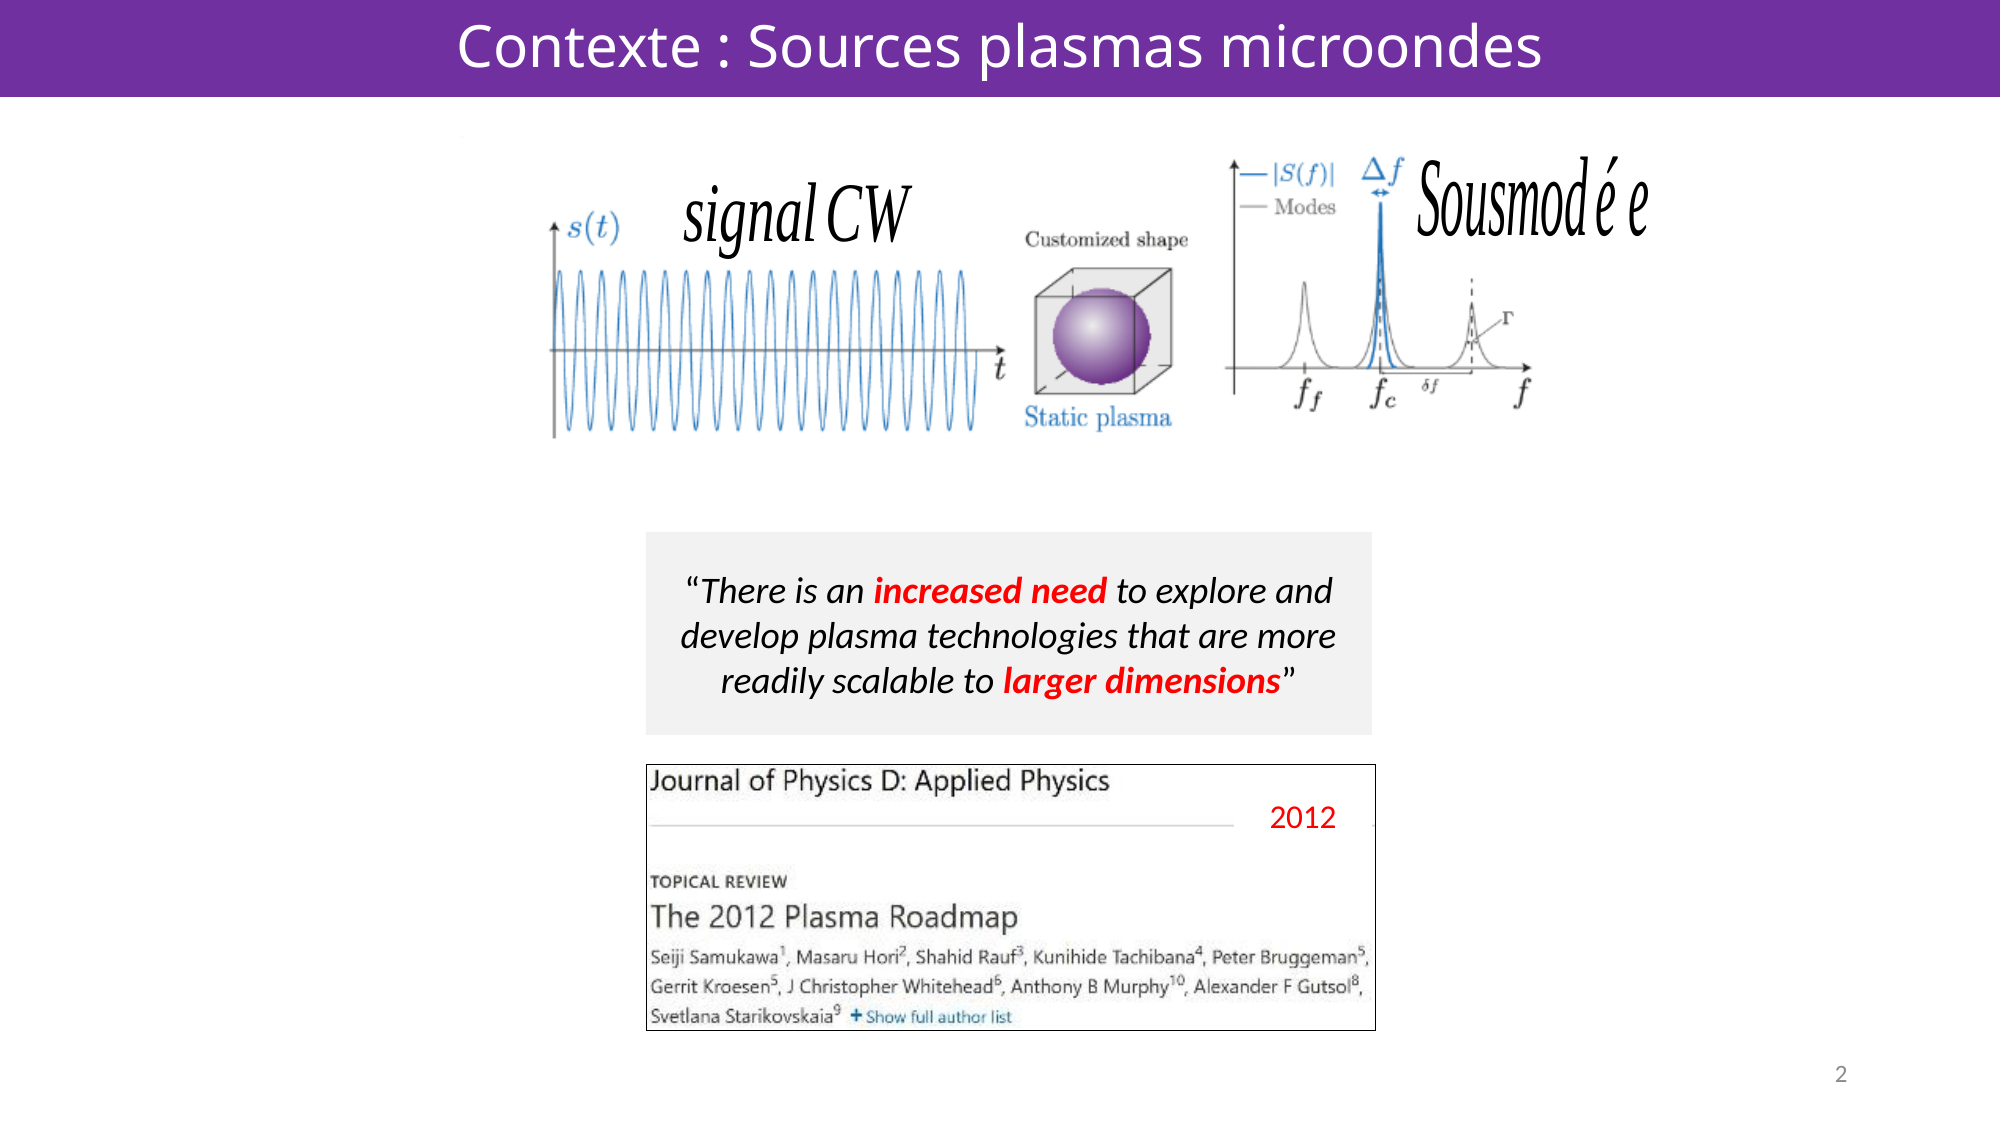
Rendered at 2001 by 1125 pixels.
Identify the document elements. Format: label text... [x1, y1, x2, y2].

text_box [645, 531, 1376, 1031]
slide_number 1 [1412, 1042, 1863, 1103]
picture [420, 136, 1533, 470]
